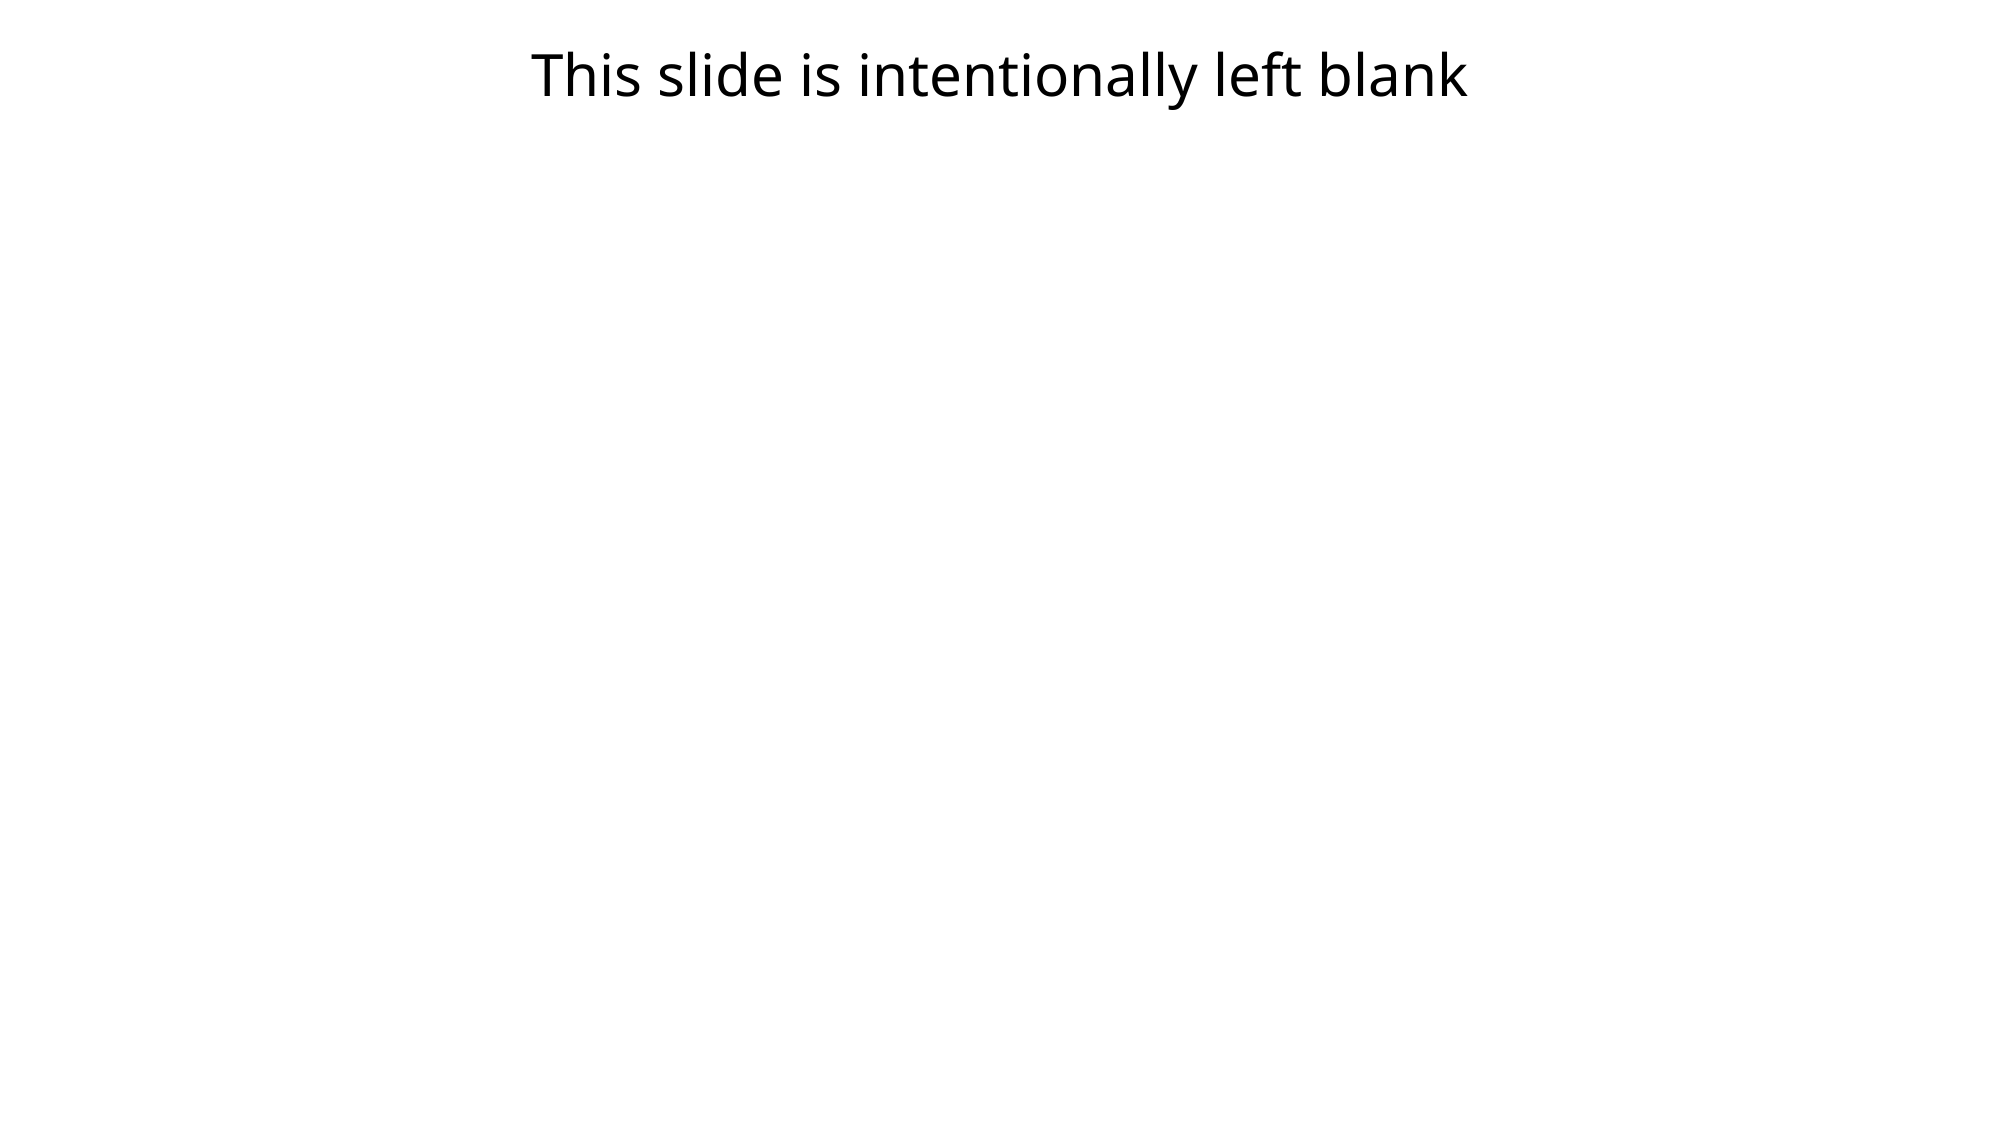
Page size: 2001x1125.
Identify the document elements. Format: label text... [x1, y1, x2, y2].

list This slide is intentionally left blank [137, 38, 1863, 1014]
